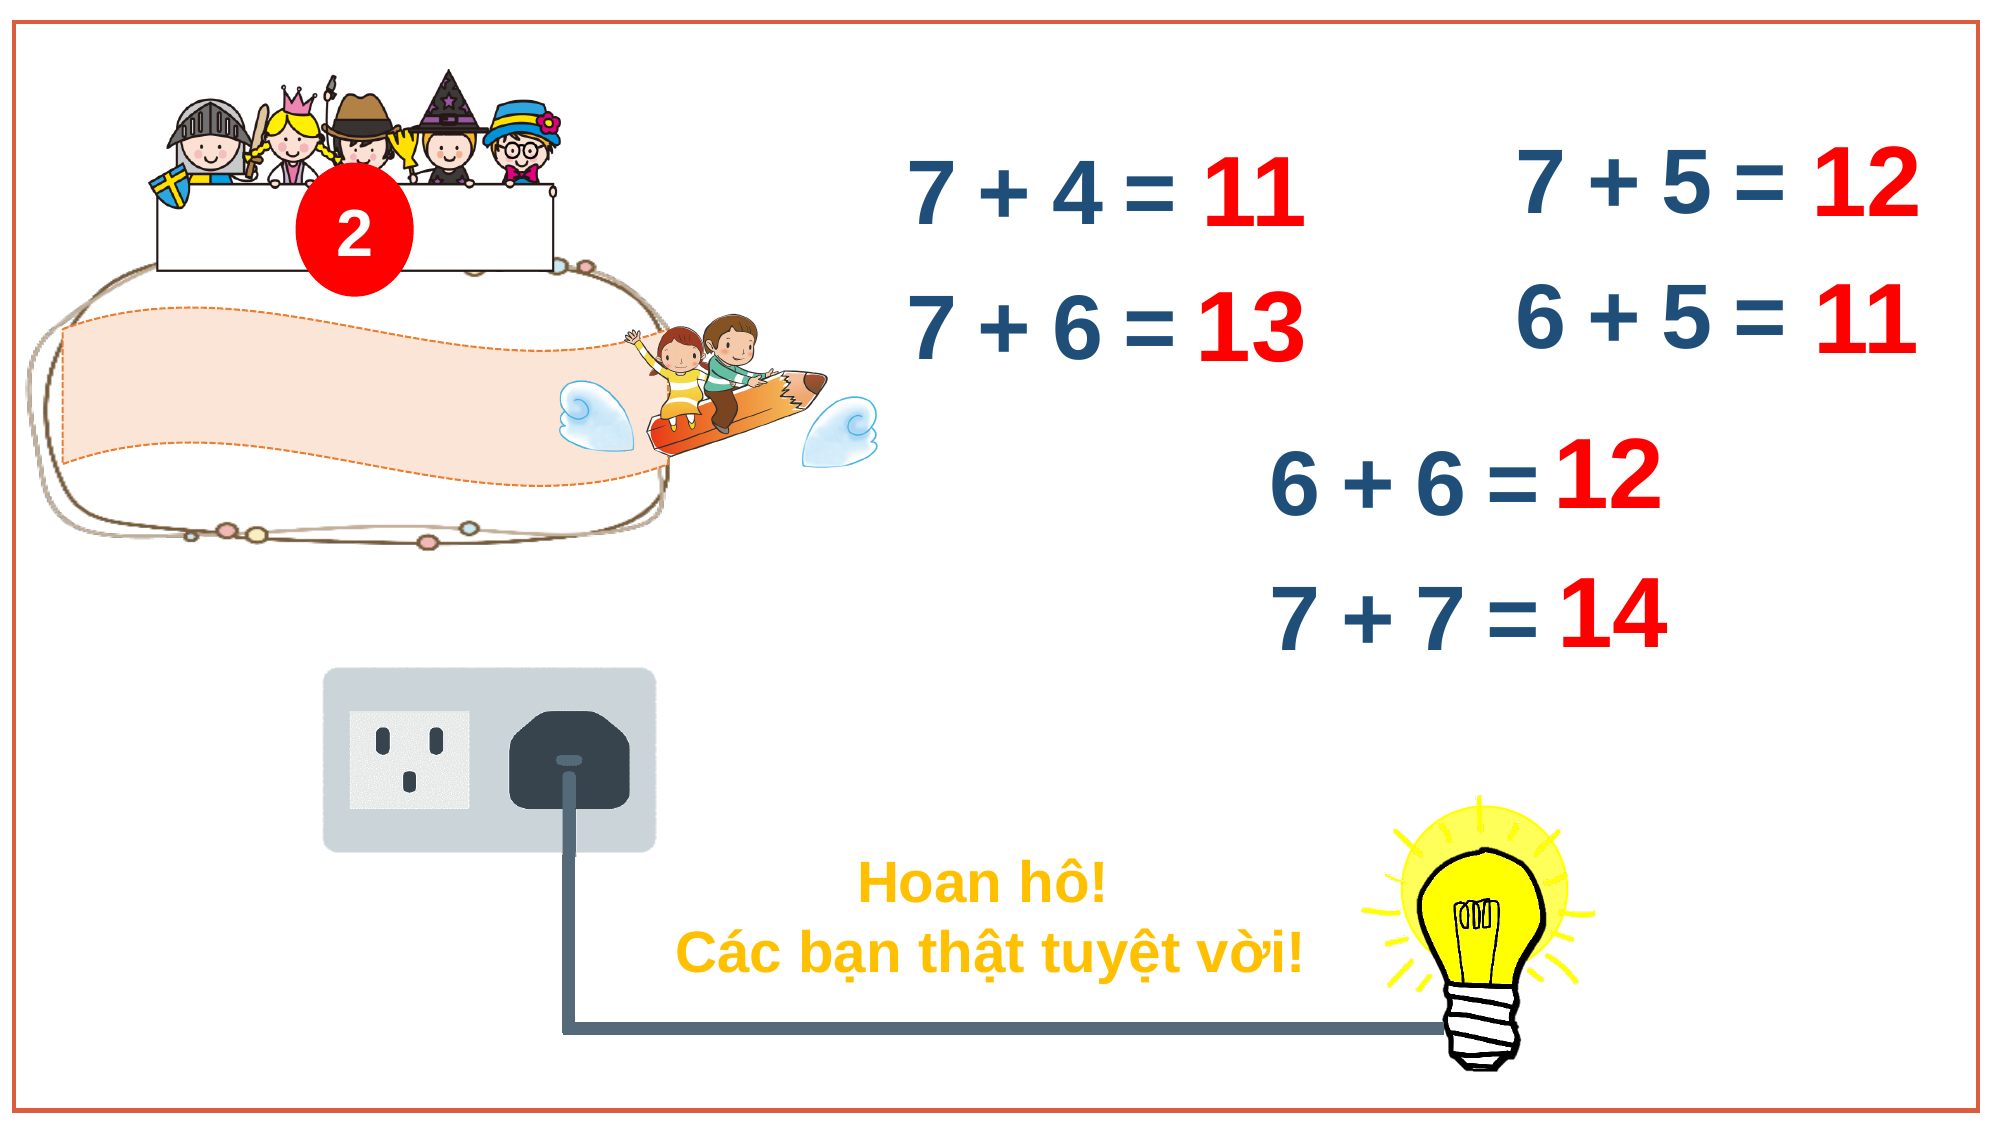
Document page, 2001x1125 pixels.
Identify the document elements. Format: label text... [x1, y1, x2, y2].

picture [0, 236, 892, 569]
text_box 14 [1542, 540, 1684, 676]
text_box 7+5= 6+5= [1500, 114, 1798, 375]
text_box 13 [1181, 254, 1322, 389]
text_box 11 [1798, 245, 1935, 381]
text_box 11 [1186, 118, 1323, 254]
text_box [148, 69, 561, 282]
text_box Hoan hô! Các bạn thật tuyệt vời! [660, 837, 1323, 993]
text_box 12 [1538, 400, 1679, 536]
text_box 7+4= 7+6= [891, 125, 1186, 386]
text_box 6+6= 7+7= [1254, 416, 1660, 677]
picture [1355, 789, 1596, 1072]
picture [310, 661, 679, 857]
text_box [13, 21, 1979, 1111]
text_box 12 [1796, 109, 1937, 245]
